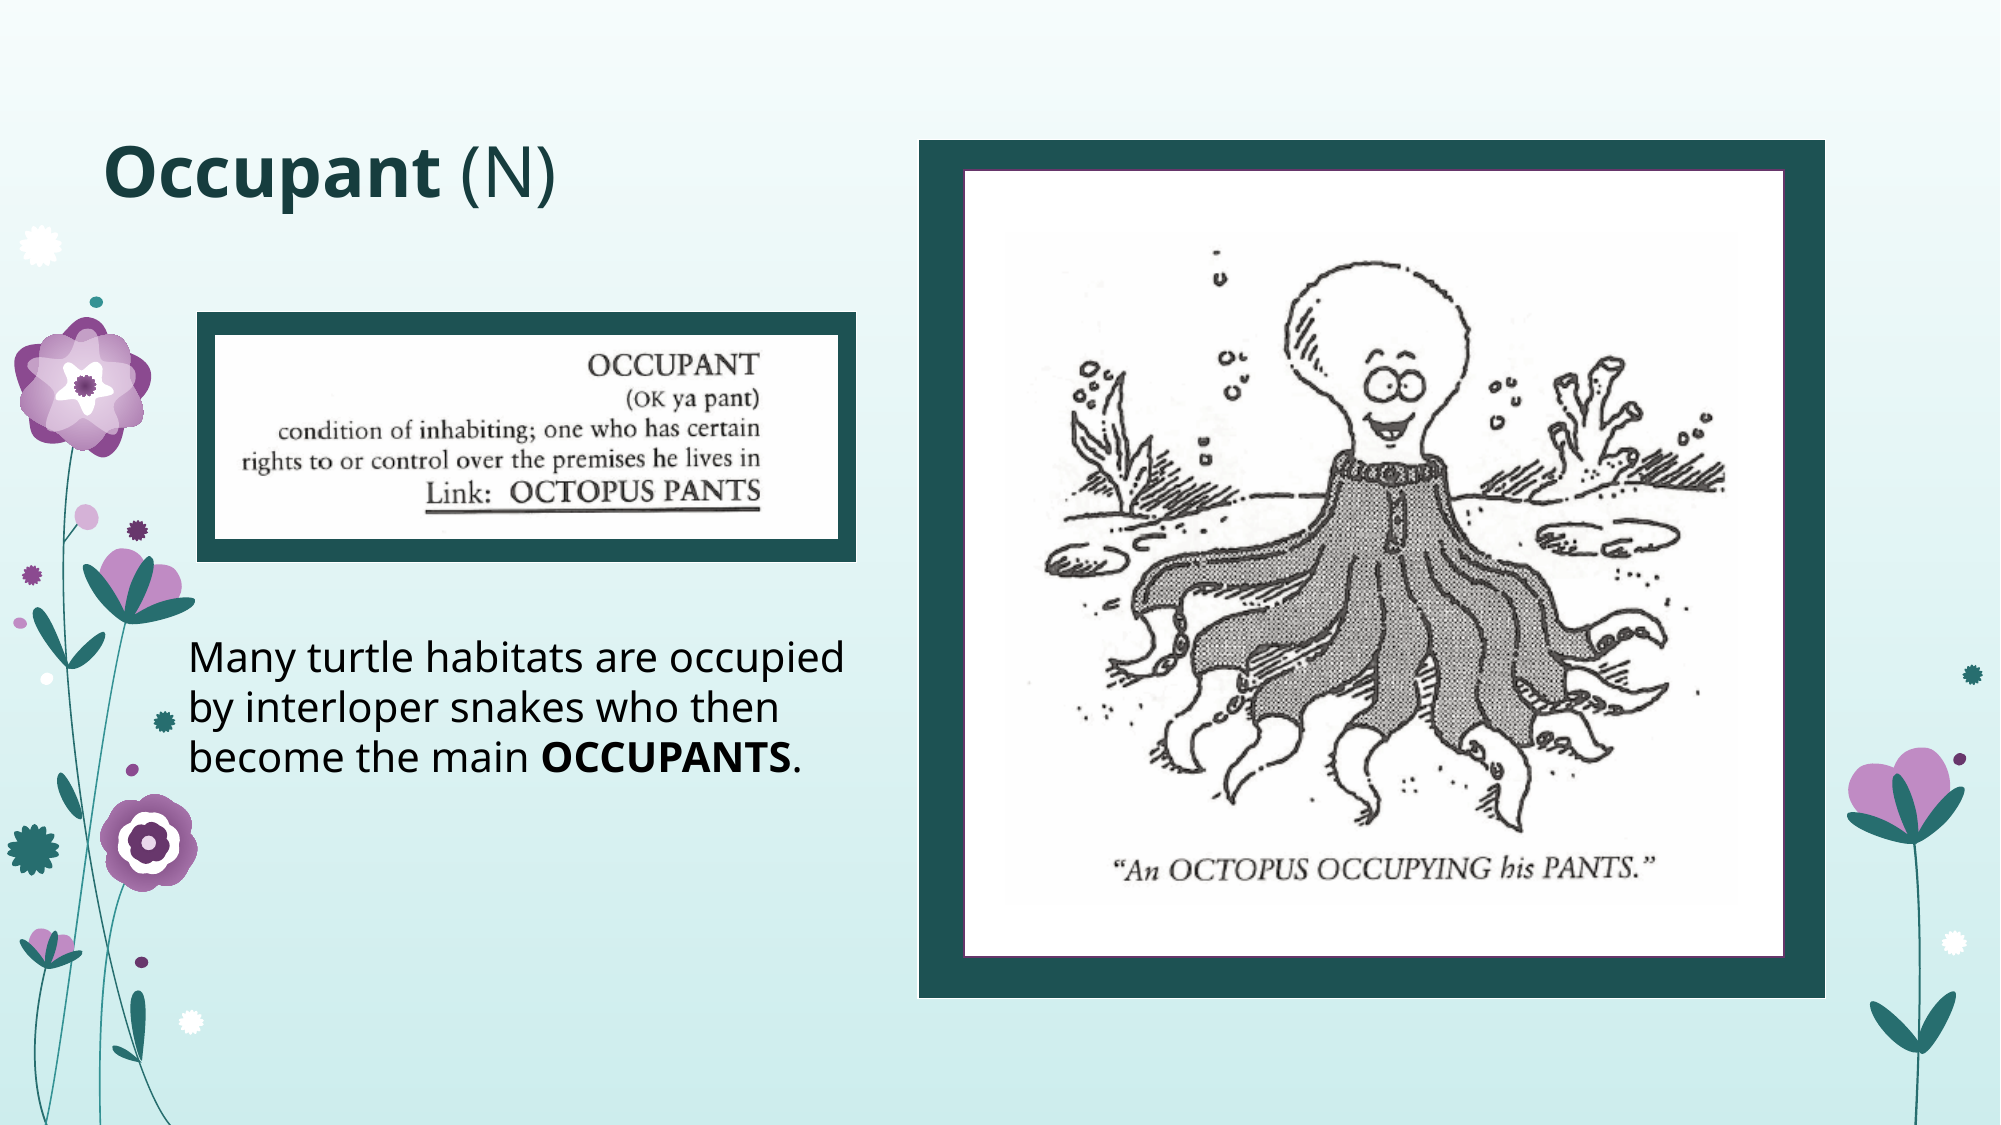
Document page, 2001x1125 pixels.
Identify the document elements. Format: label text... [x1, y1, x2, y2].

picture [1005, 232, 1738, 905]
title Occupant (N) [87, 32, 1588, 220]
text_box [963, 169, 1785, 958]
text_box Many turtle habitats are occupied by interloper snakes who then become the main OCCUPANTS. [173, 623, 877, 789]
text_box [917, 138, 1826, 1000]
picture [215, 335, 838, 539]
text_box [195, 310, 858, 563]
